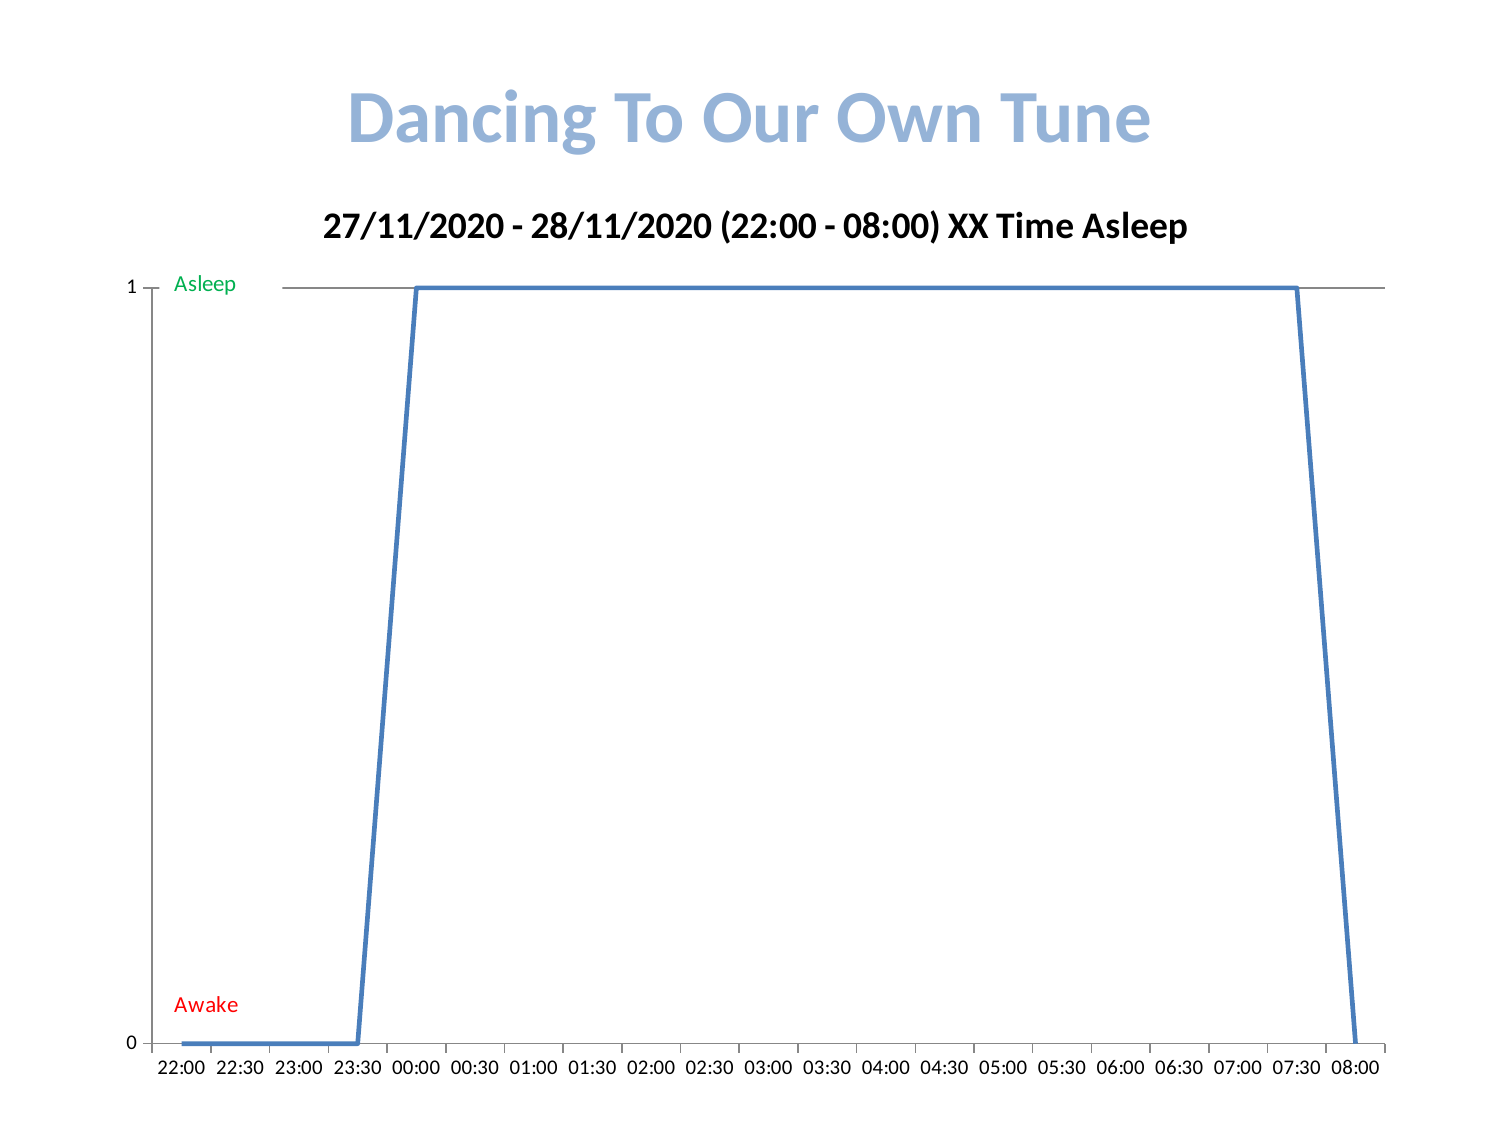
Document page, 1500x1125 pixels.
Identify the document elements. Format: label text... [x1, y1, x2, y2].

title Dancing To Our Own Tune [0, 19, 1500, 207]
chart [100, 172, 1412, 1098]
